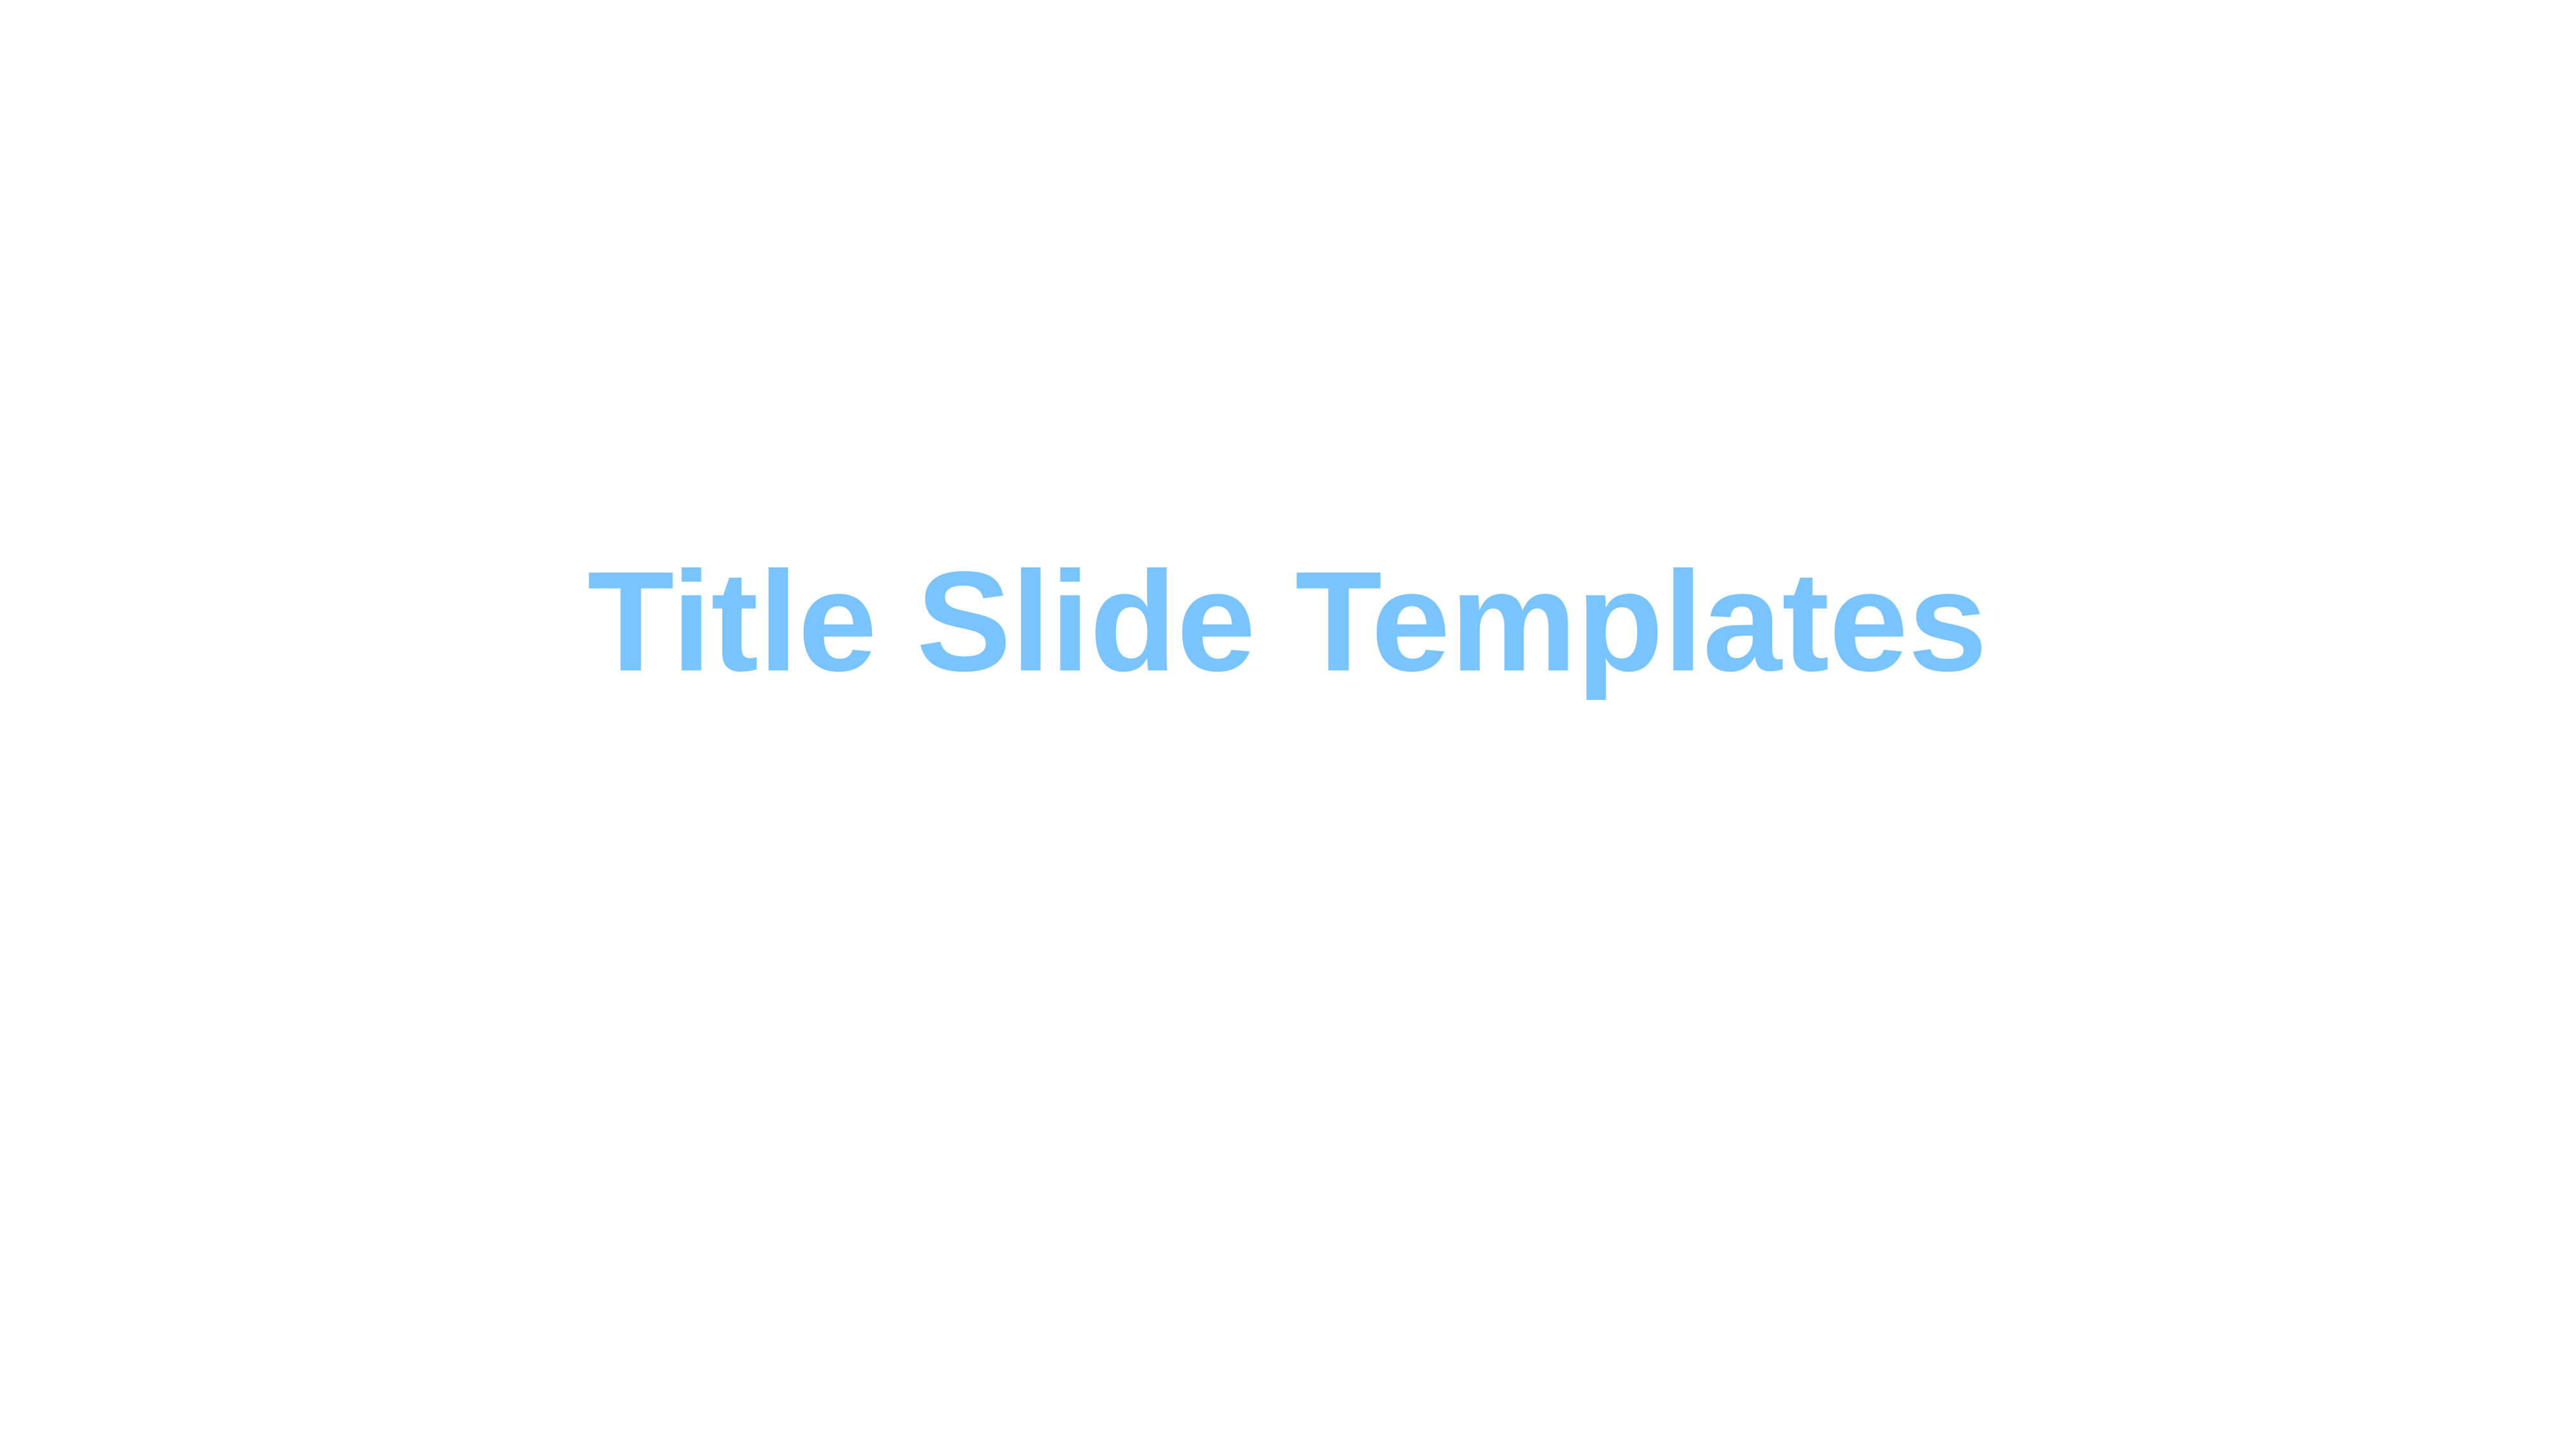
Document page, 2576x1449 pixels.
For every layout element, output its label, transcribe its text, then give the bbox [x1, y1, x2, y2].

title Title Slide Templates [582, 522, 1994, 927]
